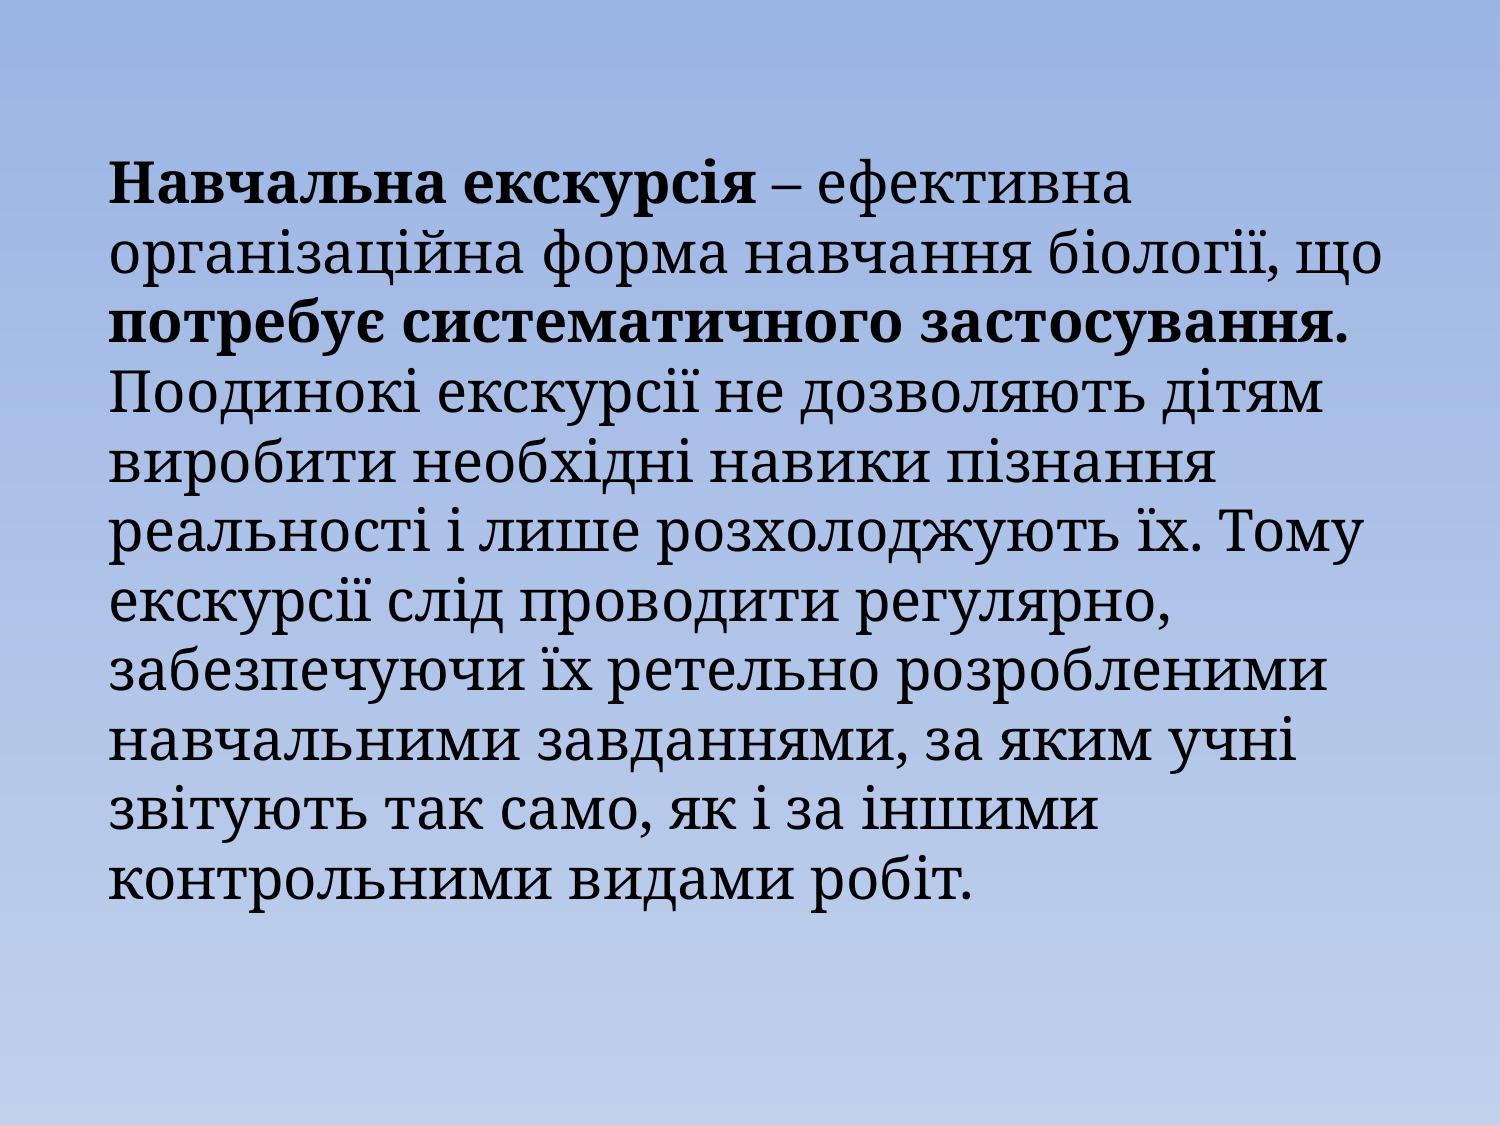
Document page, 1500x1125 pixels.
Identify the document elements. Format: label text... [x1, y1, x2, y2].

title Навчальна екскурсія – ефективна організаційна форма навчання біології, що потребує систематичного застосування. Поодинокі екскурсії не дозволяють дітям виробити необхідні навики пізнання реальності і лише розхолоджують їх. Тому екскурсії слід проводити регулярно, забезпечуючи їх ретельно розробленими навчальними завданнями, за яким учні звітують так само, як і за іншими контрольними видами робіт. [93, 128, 1407, 928]
